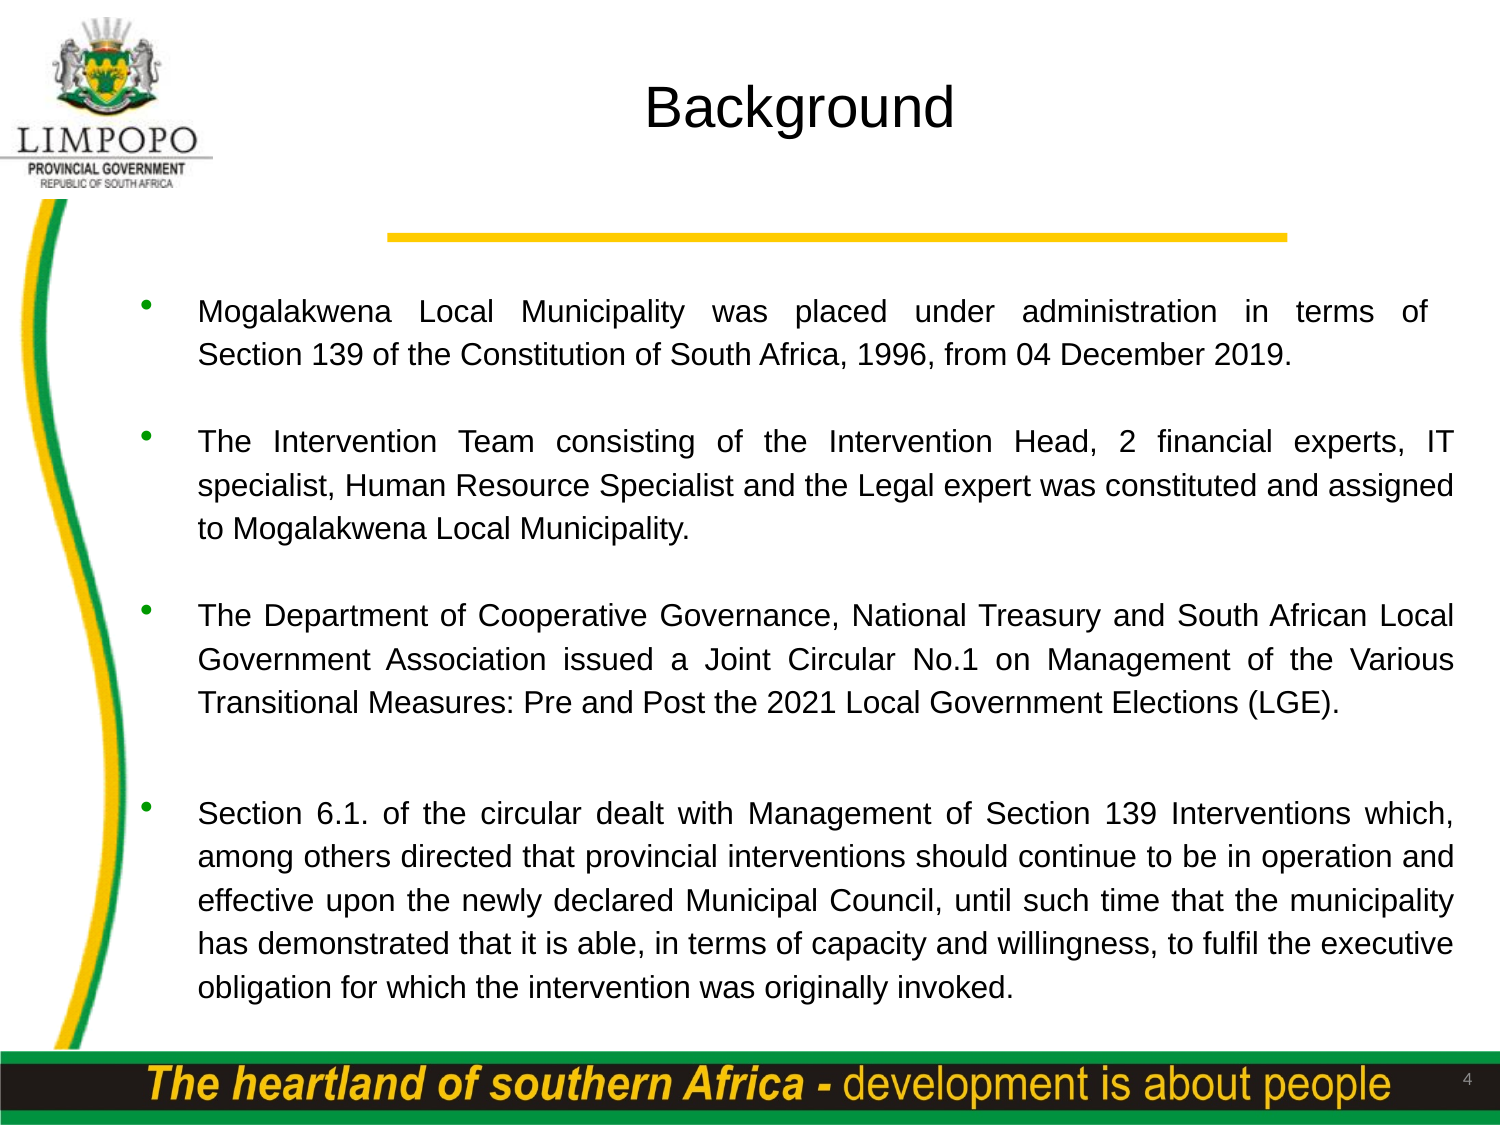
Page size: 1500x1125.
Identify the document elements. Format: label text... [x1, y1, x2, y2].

title Background [95, 81, 1500, 127]
picture [0, 17, 213, 188]
slide_number 4 [1387, 1059, 1488, 1125]
picture [0, 1051, 1500, 1125]
list Mogalakwena Local Municipality was placed under administration in terms of Section 139 of the Constitution of South Africa, 1996, from 04 December 2019. The Intervention Team consisting of the Intervention Head, 2 financial experts, IT specialist, Human Resource Specialist and the Legal expert was constituted and assigned to Mogalakwena Local Municipality. The Department of Cooperative Governance, National Treasury and South African Local Government Association issued a Joint Circular No.1 on Management of the Various Transitional Measures: Pre and Post the 2021 Local Government Elections (LGE). Section 6.1. of the circular dealt with Management of Section 139 Interventions which, among others directed that provincial interventions should continue to be in operation and effective upon the newly declared Municipal Council, until such time that the municipality has demonstrated that it is able, in terms of capacity and willingness, to fulfil the executive obligation for which the intervention was originally invoked. [124, 277, 1471, 1044]
picture [12, 199, 131, 1050]
text_box [250, 224, 1286, 277]
